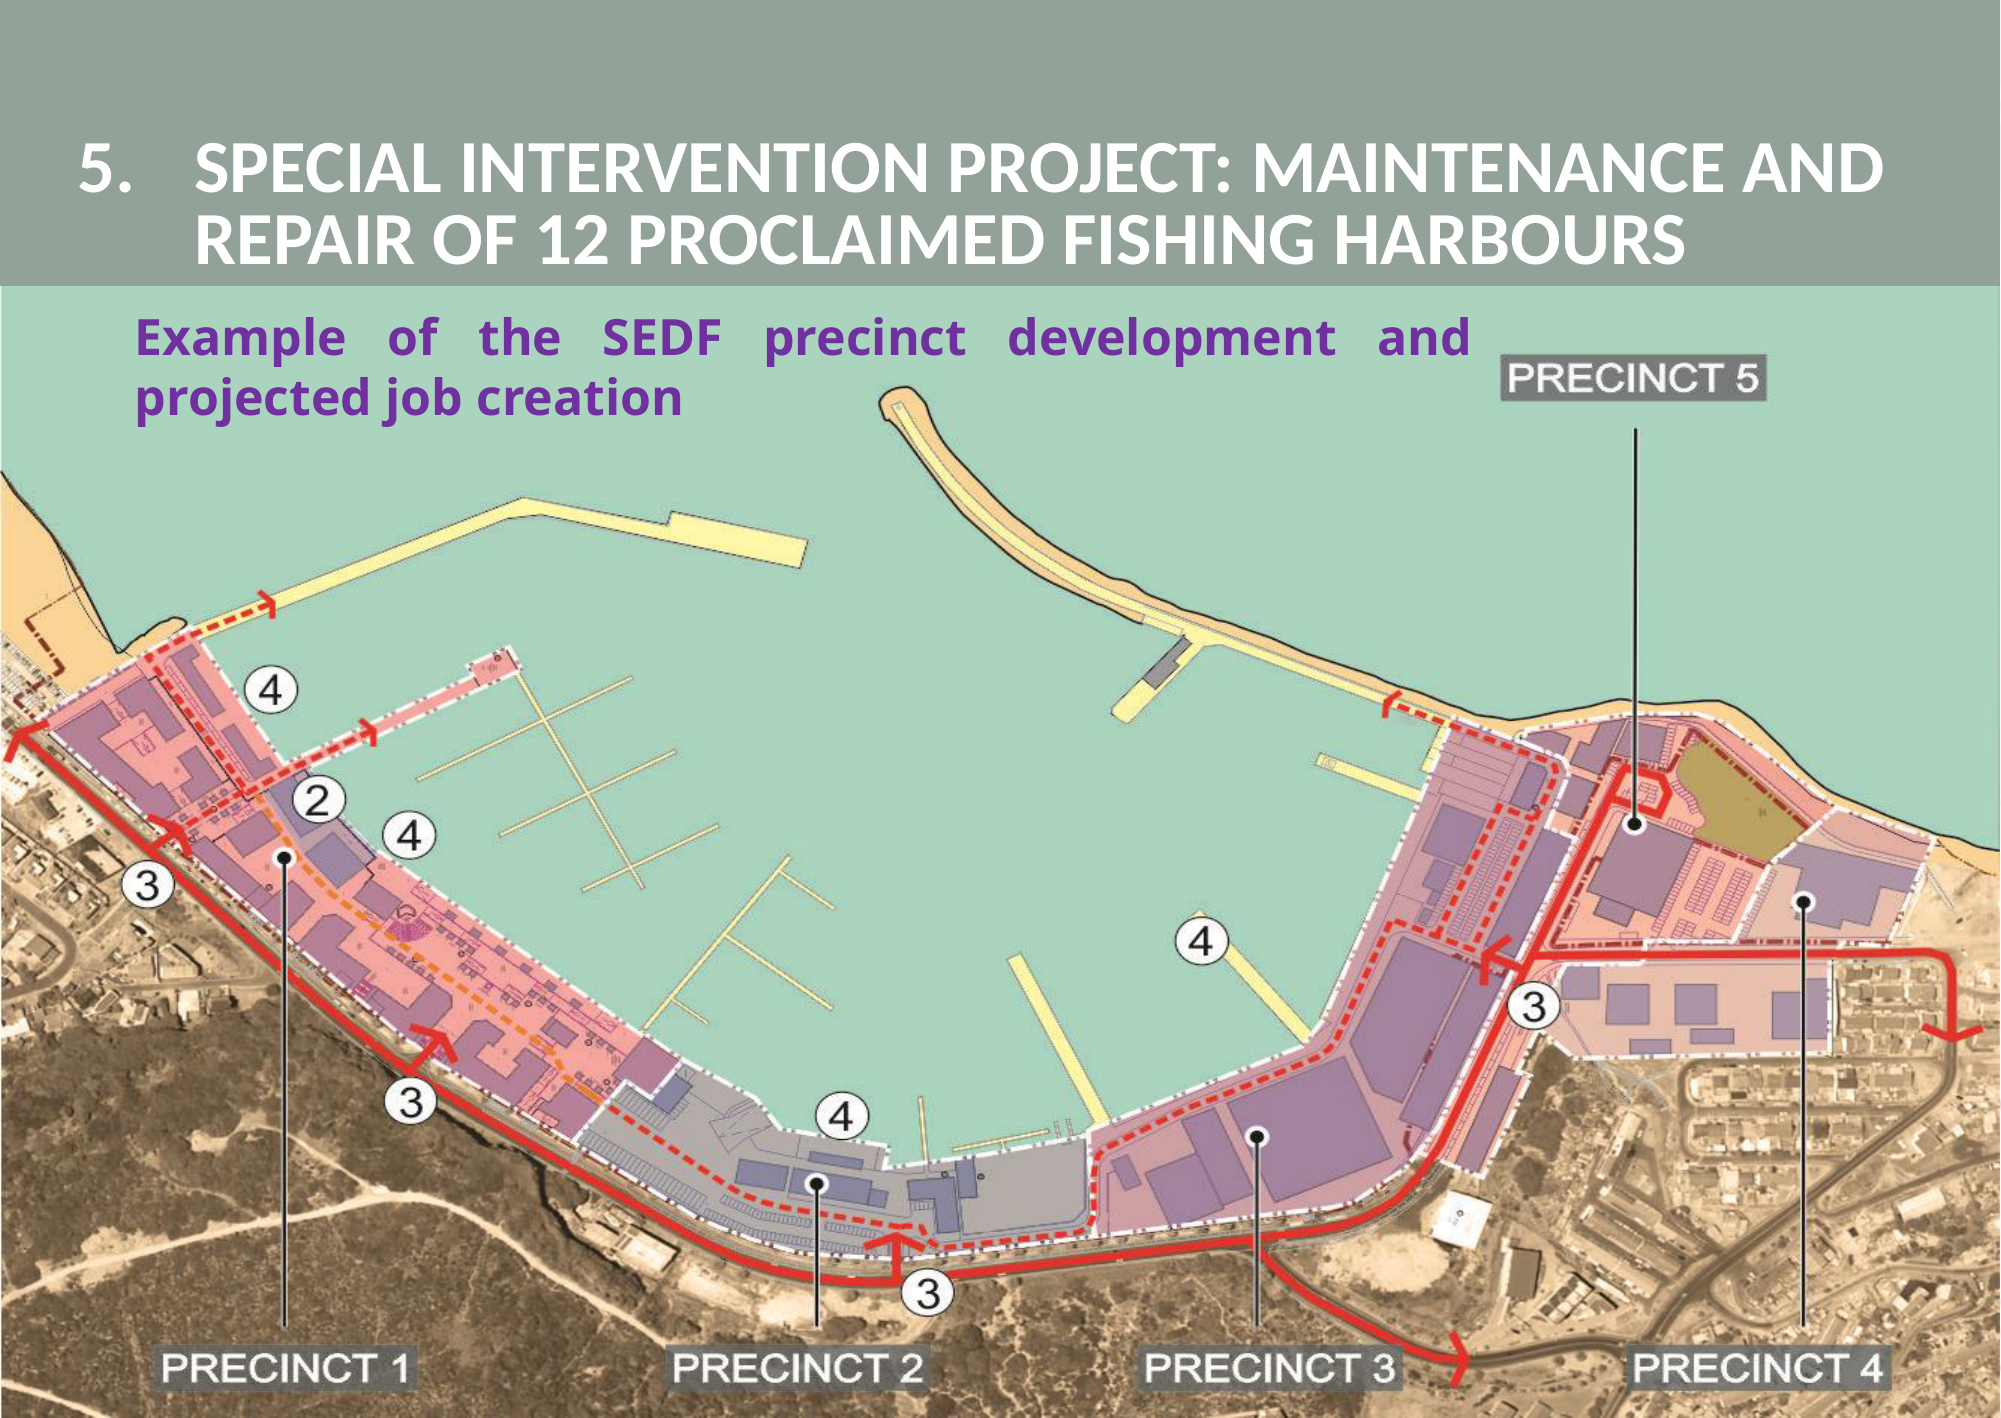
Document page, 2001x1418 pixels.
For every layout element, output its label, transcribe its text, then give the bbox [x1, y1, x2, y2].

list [0, 286, 2000, 1418]
title 5. SPECIAL INTERVENTION PROJECT: MAINTENANCE AND REPAIR OF 12 PROCLAIMED FISHING HARBOURS [62, 21, 1950, 286]
